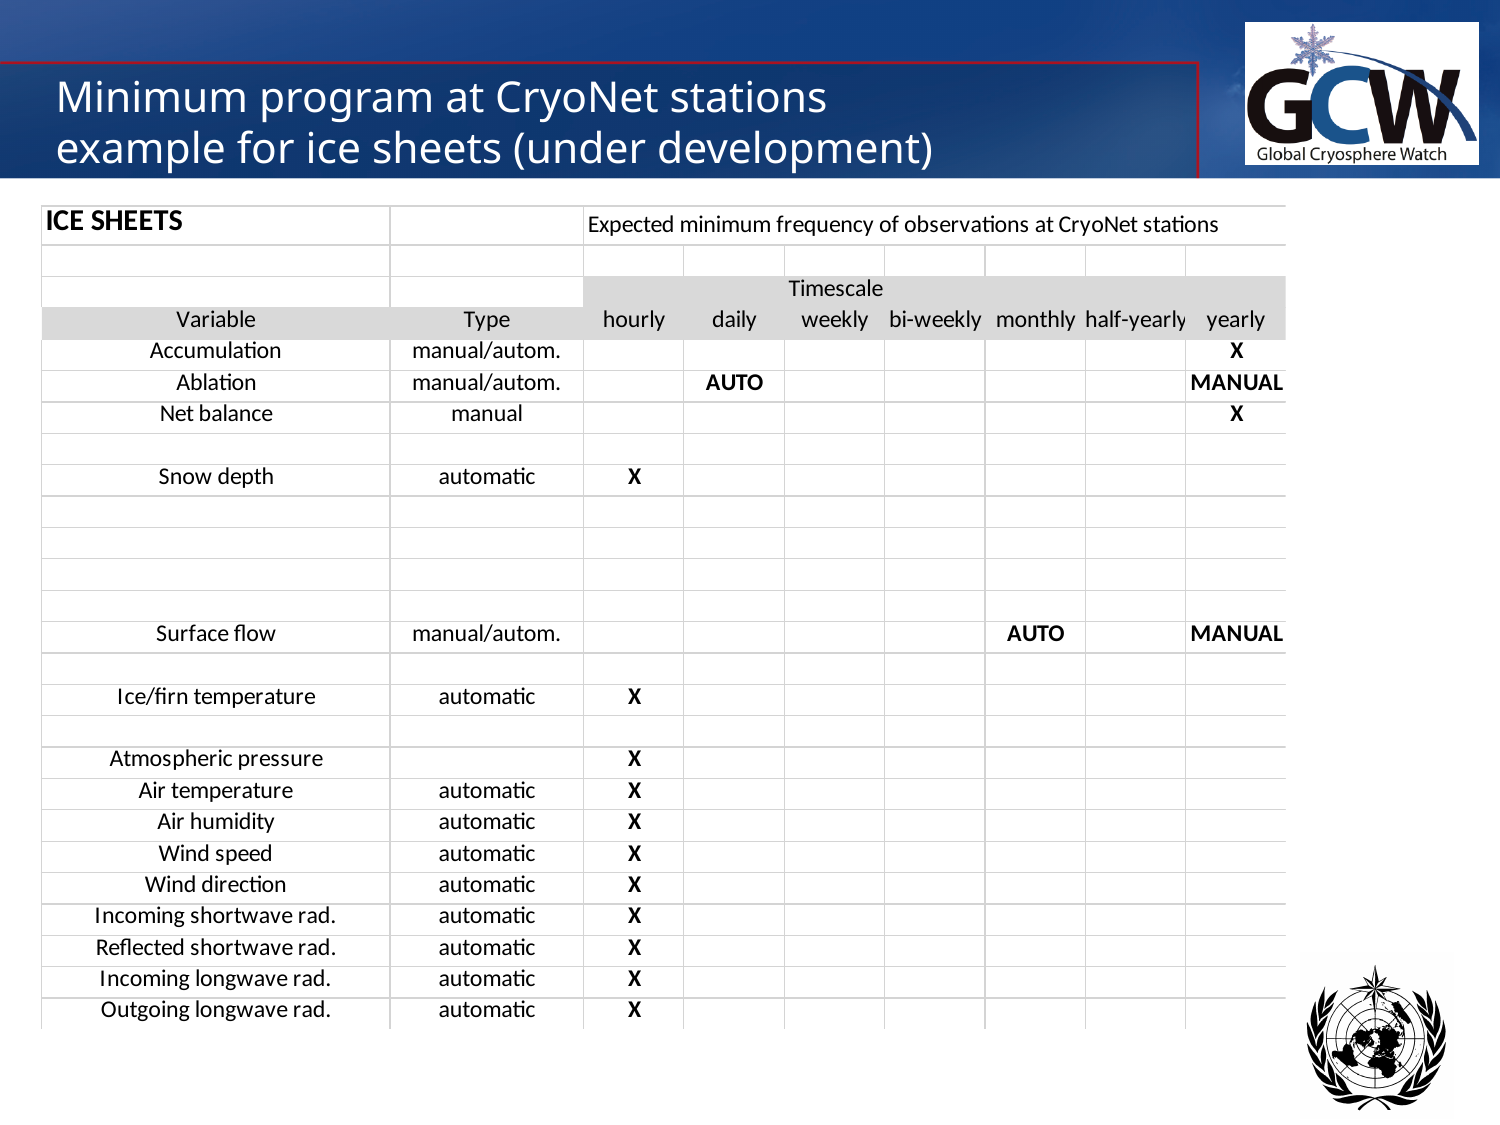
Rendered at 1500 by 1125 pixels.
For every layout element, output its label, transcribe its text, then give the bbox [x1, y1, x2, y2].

title Minimum program at CryoNet stations example for ice sheets (under development) [40, 62, 1196, 180]
picture [0, 0, 1500, 1123]
